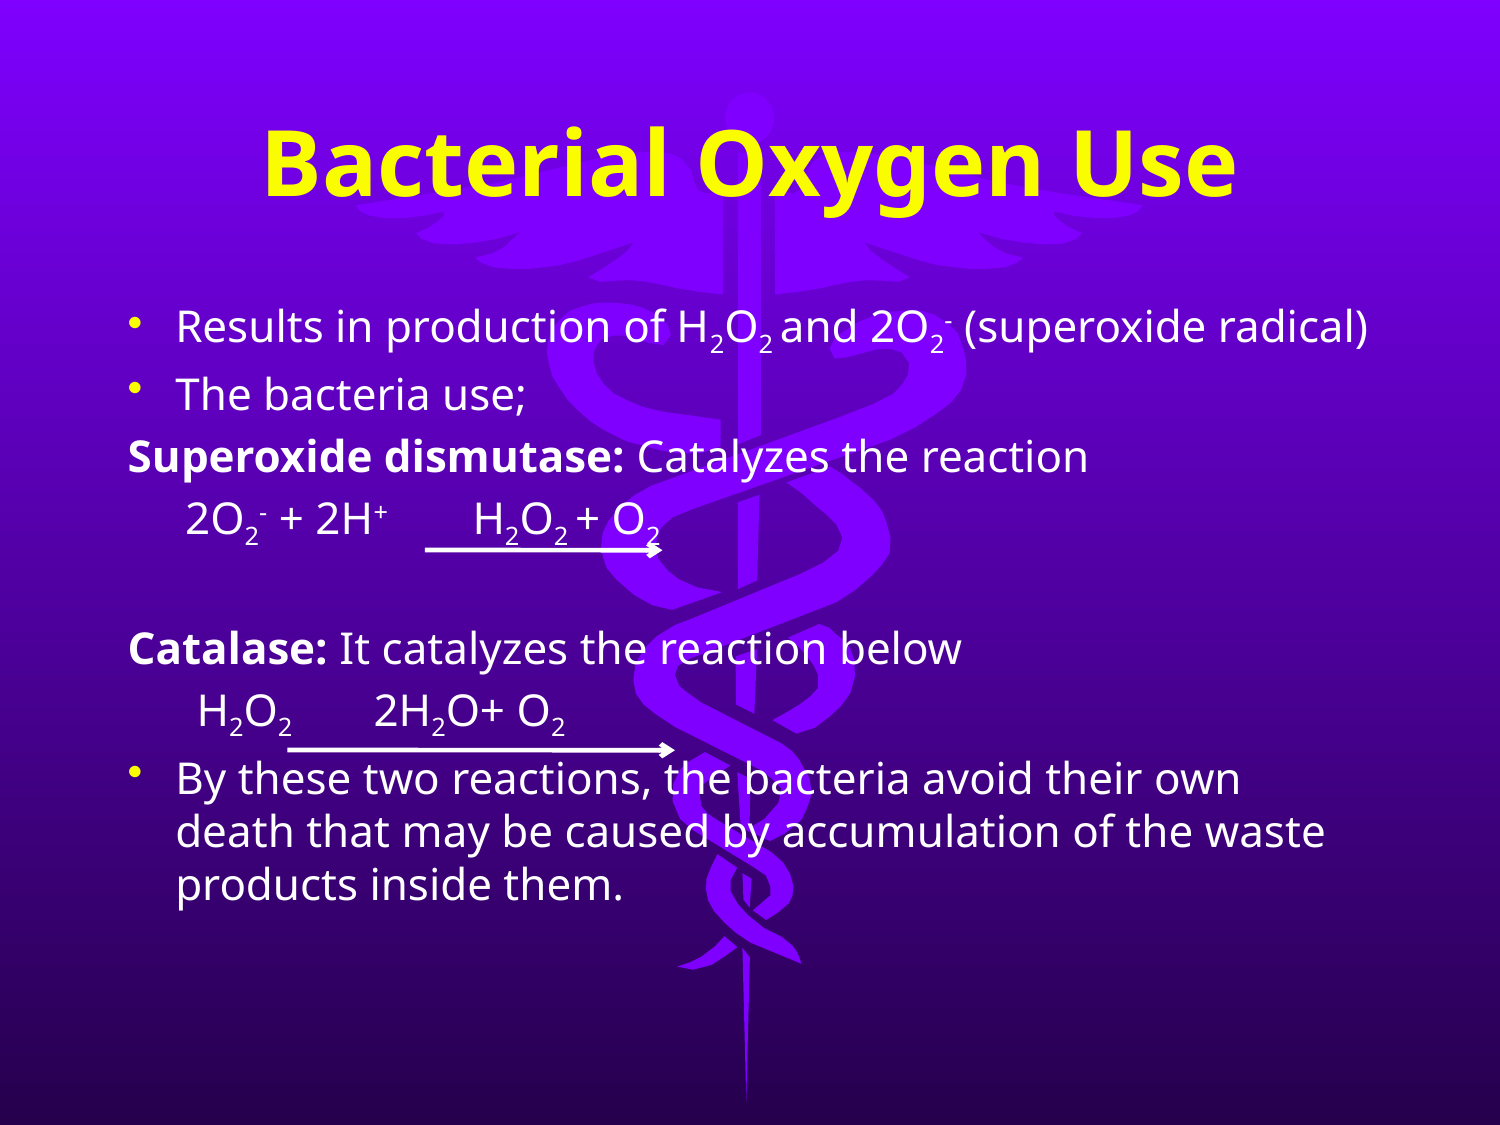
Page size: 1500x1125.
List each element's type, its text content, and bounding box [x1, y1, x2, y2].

title Bacterial Oxygen Use [112, 65, 1388, 254]
list Results in production of H2O2 and 2O2- (superoxide radical) The bacteria use; Superoxide dismutase: Catalyzes the reaction 2O2- + 2H+ H2O2 + O2 Catalase: It catalyzes the reaction below H2O2 2H2O+ O2 By these two reactions, the bacteria avoid their own death that may be caused by accumulation of the waste products inside them. [112, 290, 1388, 966]
